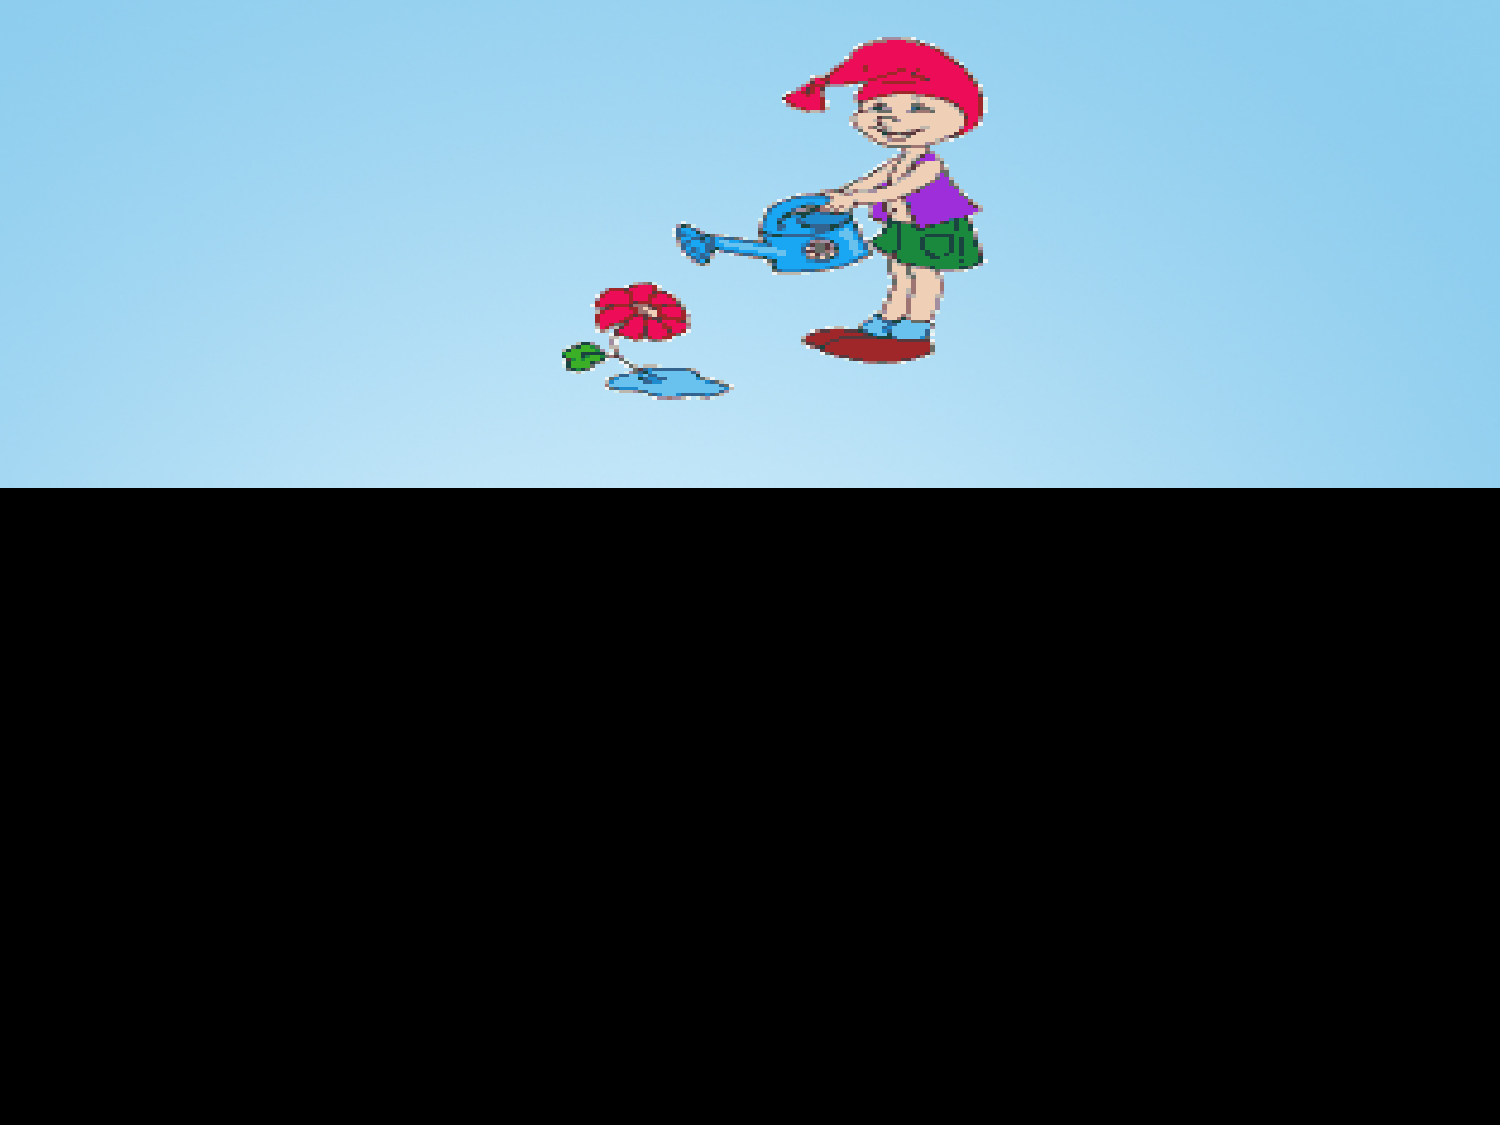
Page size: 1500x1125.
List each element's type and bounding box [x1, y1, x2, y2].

text_box [0, 487, 1500, 1125]
picture [0, 0, 1500, 487]
